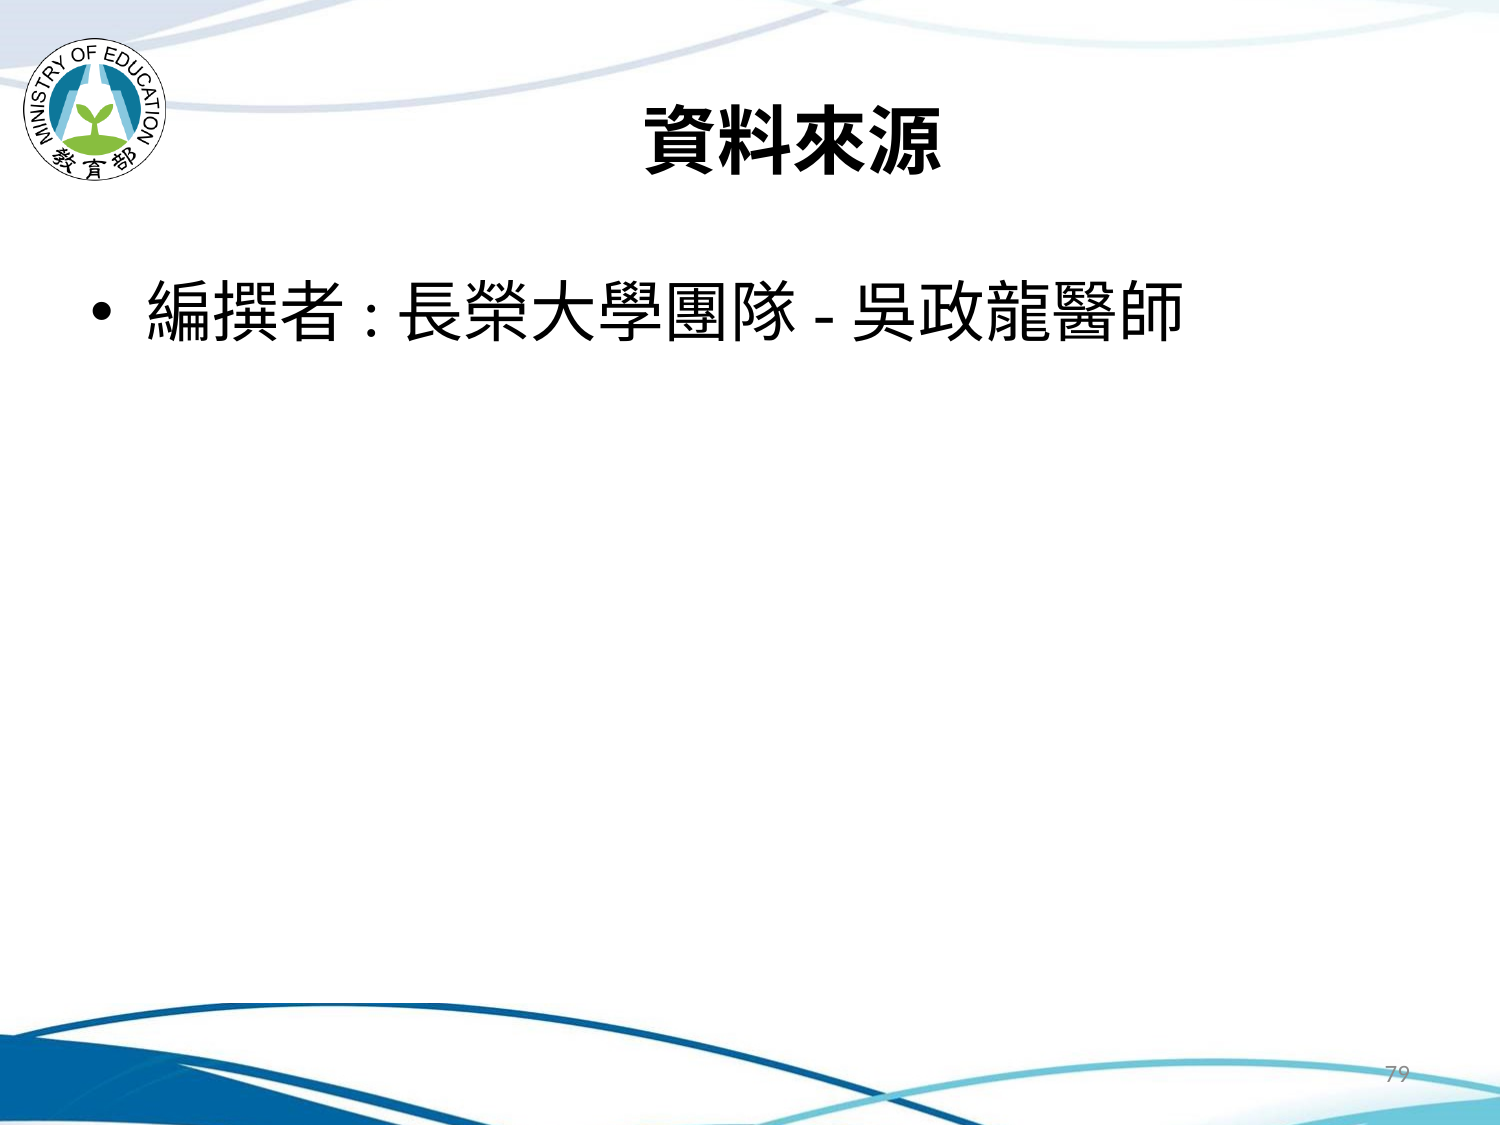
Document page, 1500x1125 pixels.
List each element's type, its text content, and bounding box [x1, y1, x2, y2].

slide_number 79 [1074, 1042, 1425, 1103]
picture [0, 0, 1499, 182]
title 資料來源 [159, 45, 1425, 233]
picture [0, 1003, 1500, 1125]
list 編撰者:長榮大學團隊-吳政龍醫師 [75, 262, 1425, 1005]
